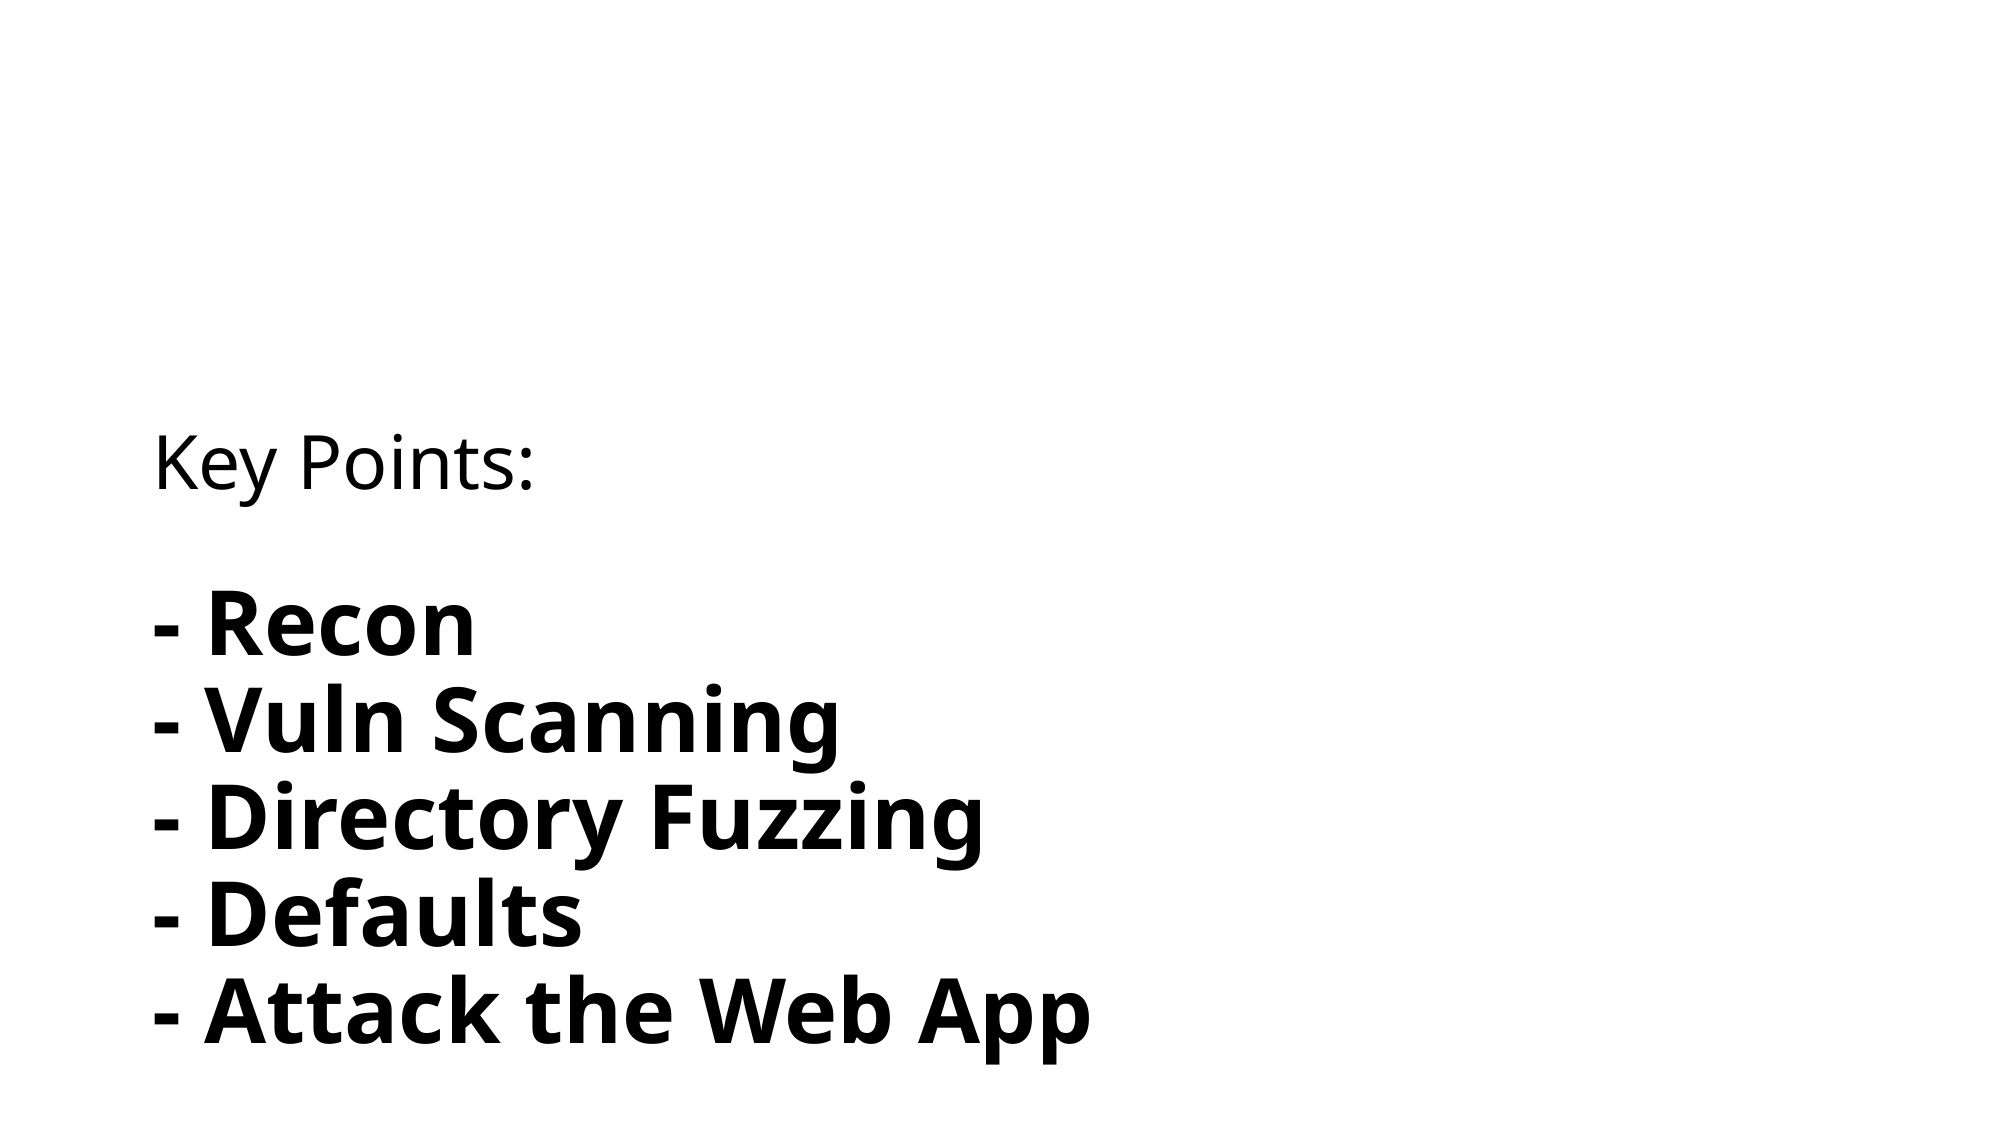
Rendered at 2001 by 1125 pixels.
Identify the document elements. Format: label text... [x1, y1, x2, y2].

title Key Points: - Recon - Vuln Scanning - Directory Fuzzing - Defaults - Attack the Web App [137, 411, 1913, 1071]
